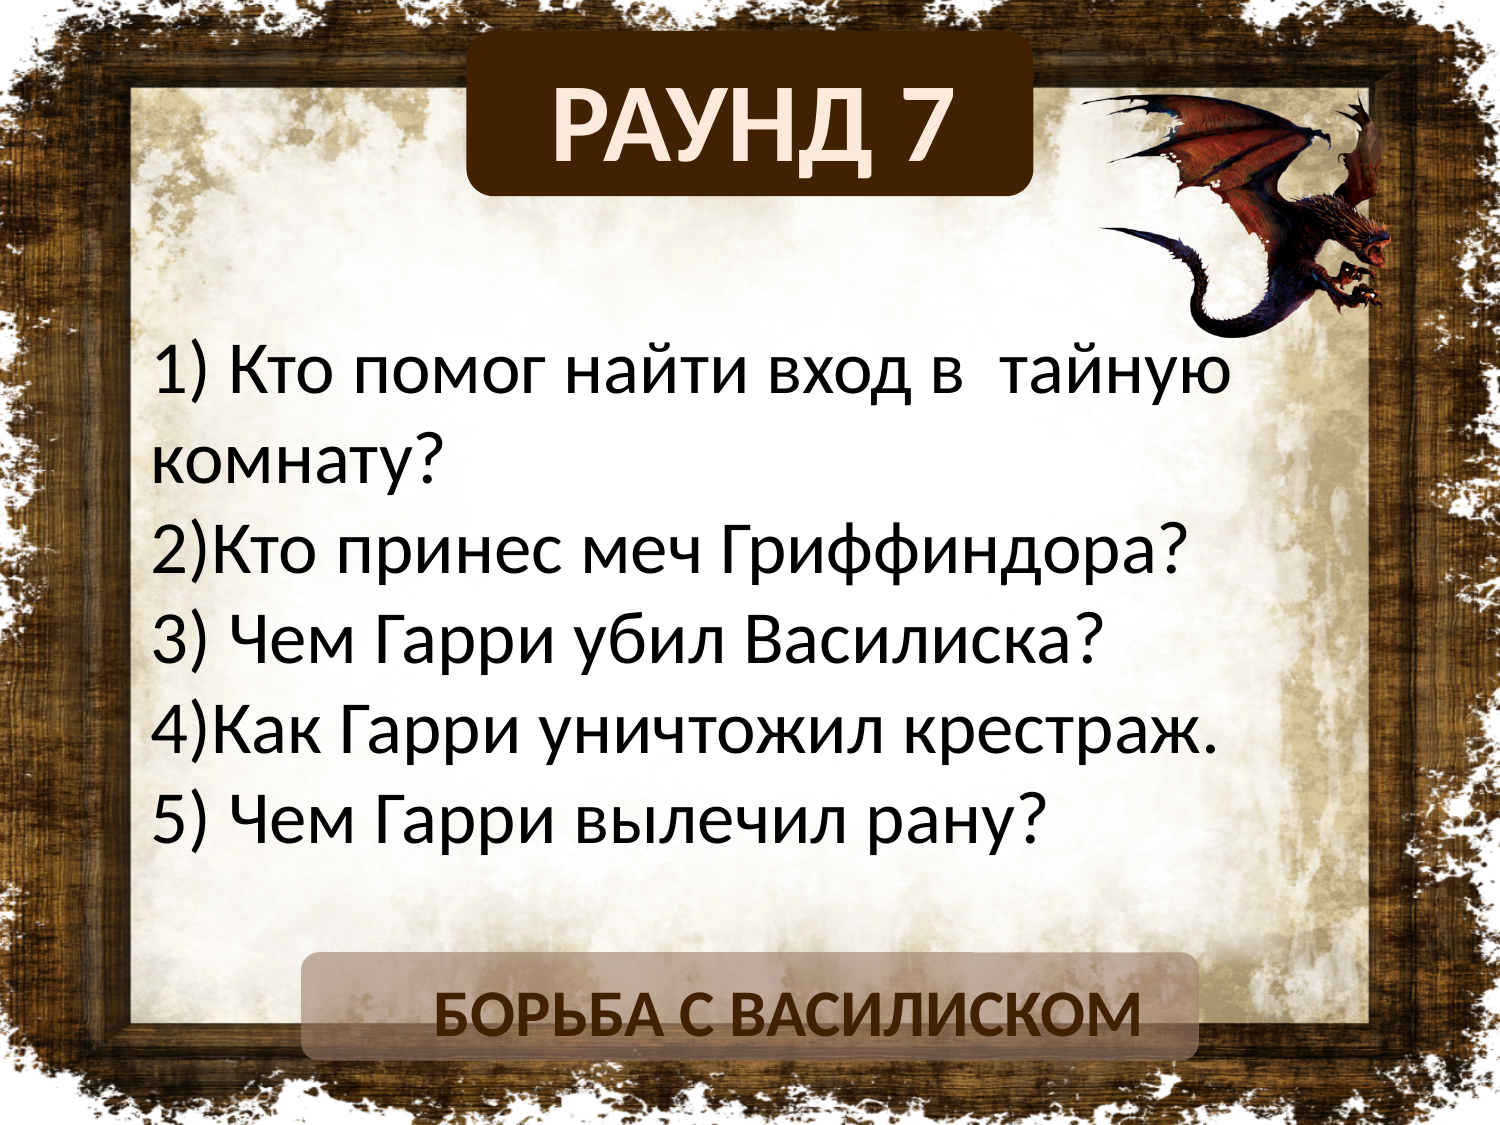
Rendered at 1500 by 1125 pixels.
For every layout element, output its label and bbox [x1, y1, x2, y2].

text_box [300, 951, 1200, 1061]
picture [1080, 89, 1391, 339]
list [0, 0, 1500, 1125]
text_box [466, 30, 1034, 197]
